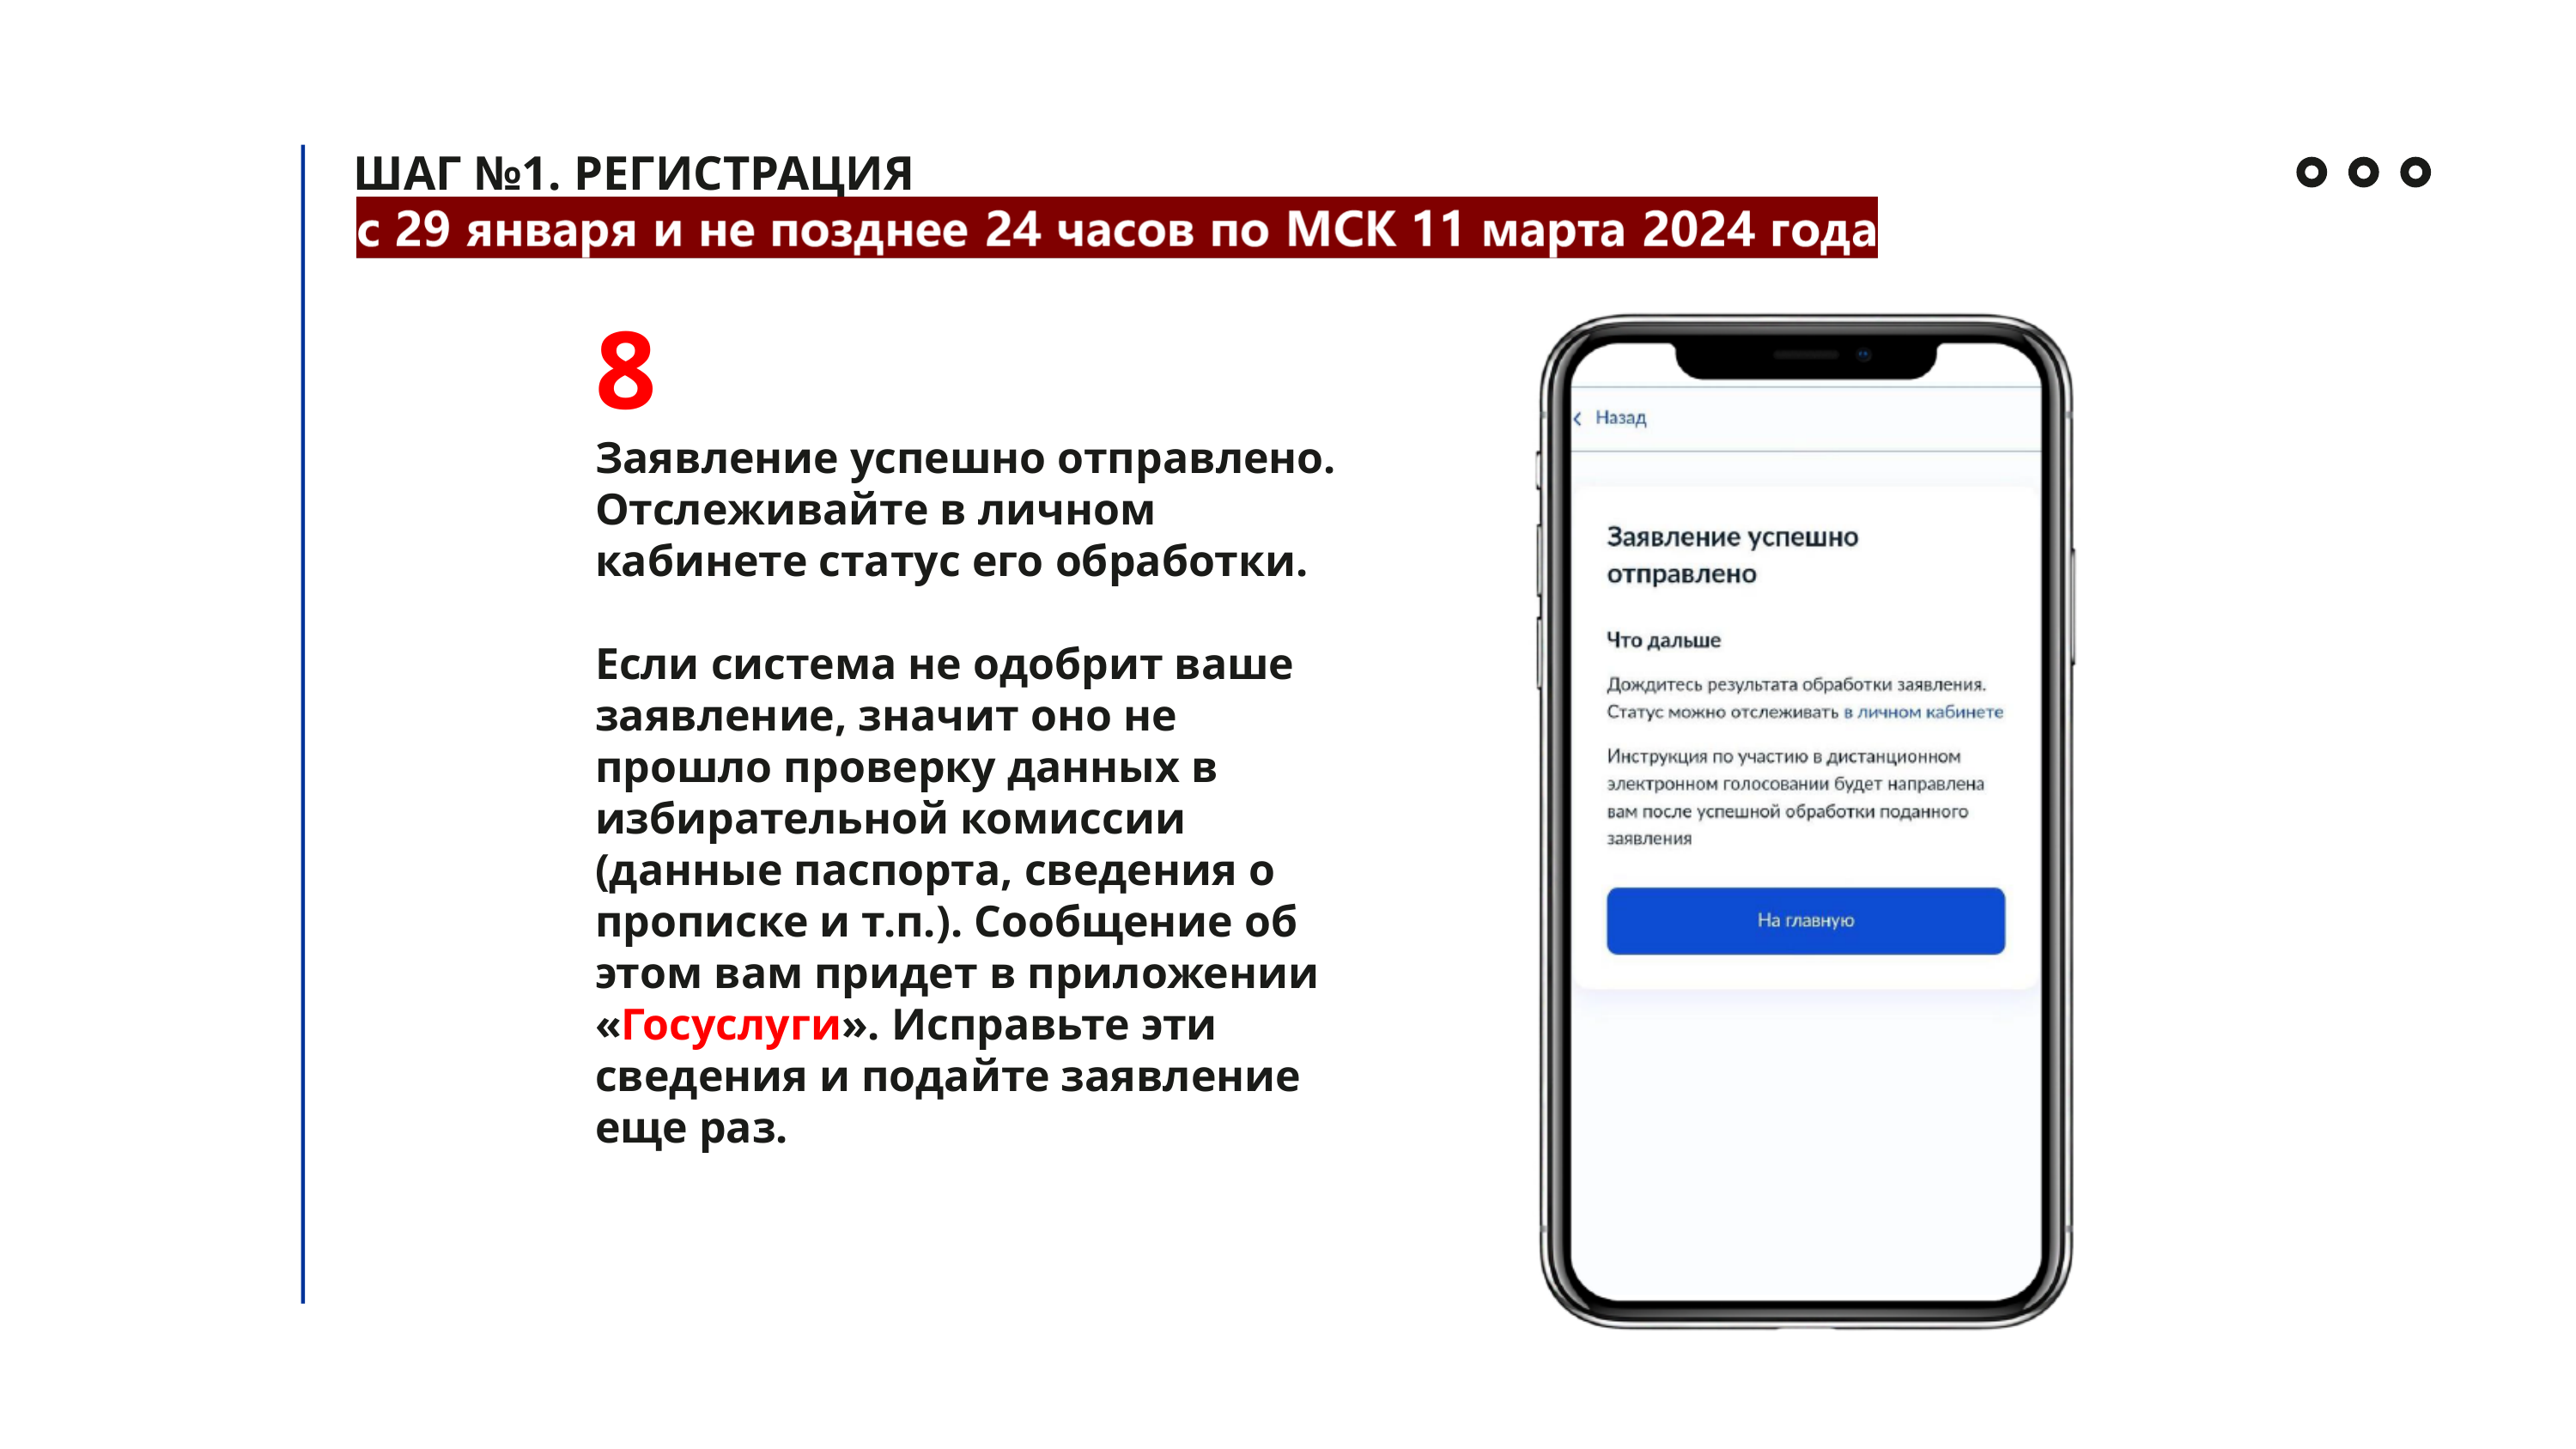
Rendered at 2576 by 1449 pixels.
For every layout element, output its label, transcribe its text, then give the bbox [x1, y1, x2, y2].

text_box [301, 144, 306, 1304]
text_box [2296, 156, 2432, 188]
text_box ШАГ №1. РЕГИСТРАЦИЯ [353, 143, 2223, 200]
text_box 8 Заявление успешно отправлено. Отслеживайте в личном кабинете статус его обработки. Если система не одобрит ваше заявление, значит оно не прошло проверку данных в избирательной комиссии (данные паспорта, сведения о прописке и т.п.). Сообщение об этом вам придет в приложении «Госуслуги». Исправьте эти сведения и подайте заявление еще раз. [582, 295, 1354, 1210]
picture [329, 187, 1907, 285]
picture [1527, 307, 2086, 1332]
